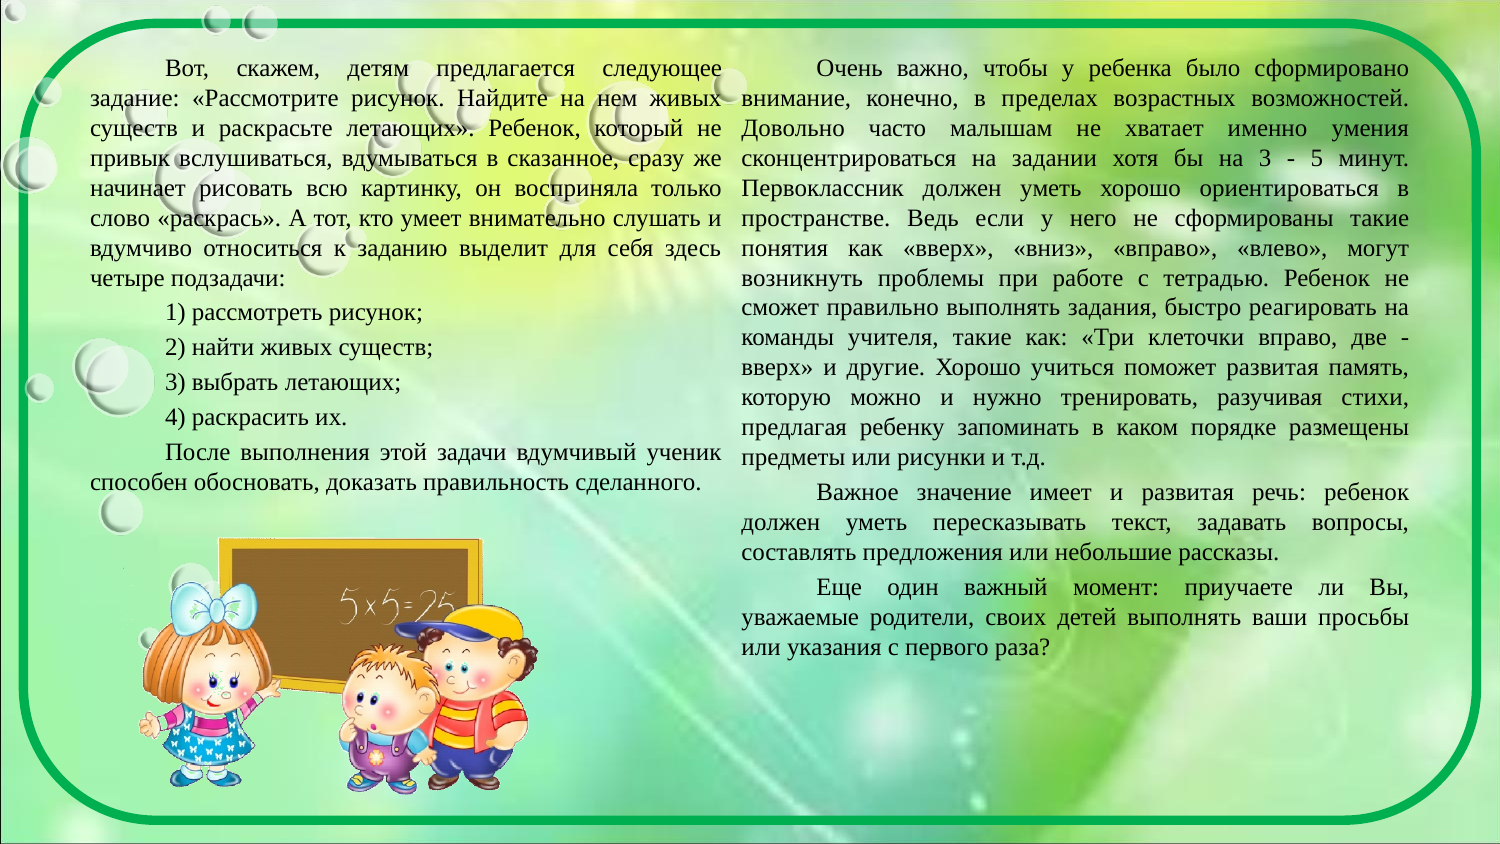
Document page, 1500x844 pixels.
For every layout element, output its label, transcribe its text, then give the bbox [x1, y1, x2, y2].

list Очень важно, чтобы у ребенка было сформировано внимание, конечно, в пределах возрастных возможностей. Довольно часто малышам не хватает именно умения сконцентрироваться на задании хотя бы на 3 - 5 минут. Первоклассник должен уметь хорошо ориентироваться в пространстве. Ведь если у него не сформированы такие понятия как «вверх», «вниз», «вправо», «влево», могут возникнуть проблемы при работе с тетрадью. Ребенок не сможет правильно выполнять задания, быстро реагировать на команды учителя, такие как: «Три клеточки вправо, две - вверх» и другие. Хорошо учиться поможет развитая память, которую можно и нужно тренировать, разучивая стихи, предлагая ребенку запоминать в каком порядке размещены предметы или рисунки и т.д. Важное значение имеет и развитая речь: ребенок должен уметь пересказывать текст, задавать вопросы, составлять предложения или небольшие рассказы. Еще один важный момент: приучаете ли Вы, уважаемые родители, своих детей выполнять ваши просьбы или указания с первого раза? [726, 43, 1425, 788]
picture [0, 0, 1500, 844]
list Вот, скажем, детям предлагается следующее задание: «Рассмотрите рисунок. Найдите на нем живых существ и раскрасьте летающих». Ребенок, который не привык вслушиваться, вдумываться в сказанное, сразу же начинает рисовать всю картинку, он восприняла только слово «раскрась». А тот, кто умеет внимательно слушать и вдумчиво относиться к заданию выделит для себя здесь четыре подзадачи: 1) рассмотреть рисунок; 2) найти живых существ; 3) выбрать летающих; 4) раскрасить их. После выполнения этой задачи вдумчивый ученик способен обосновать, доказать правильность сделанного. [75, 43, 726, 788]
